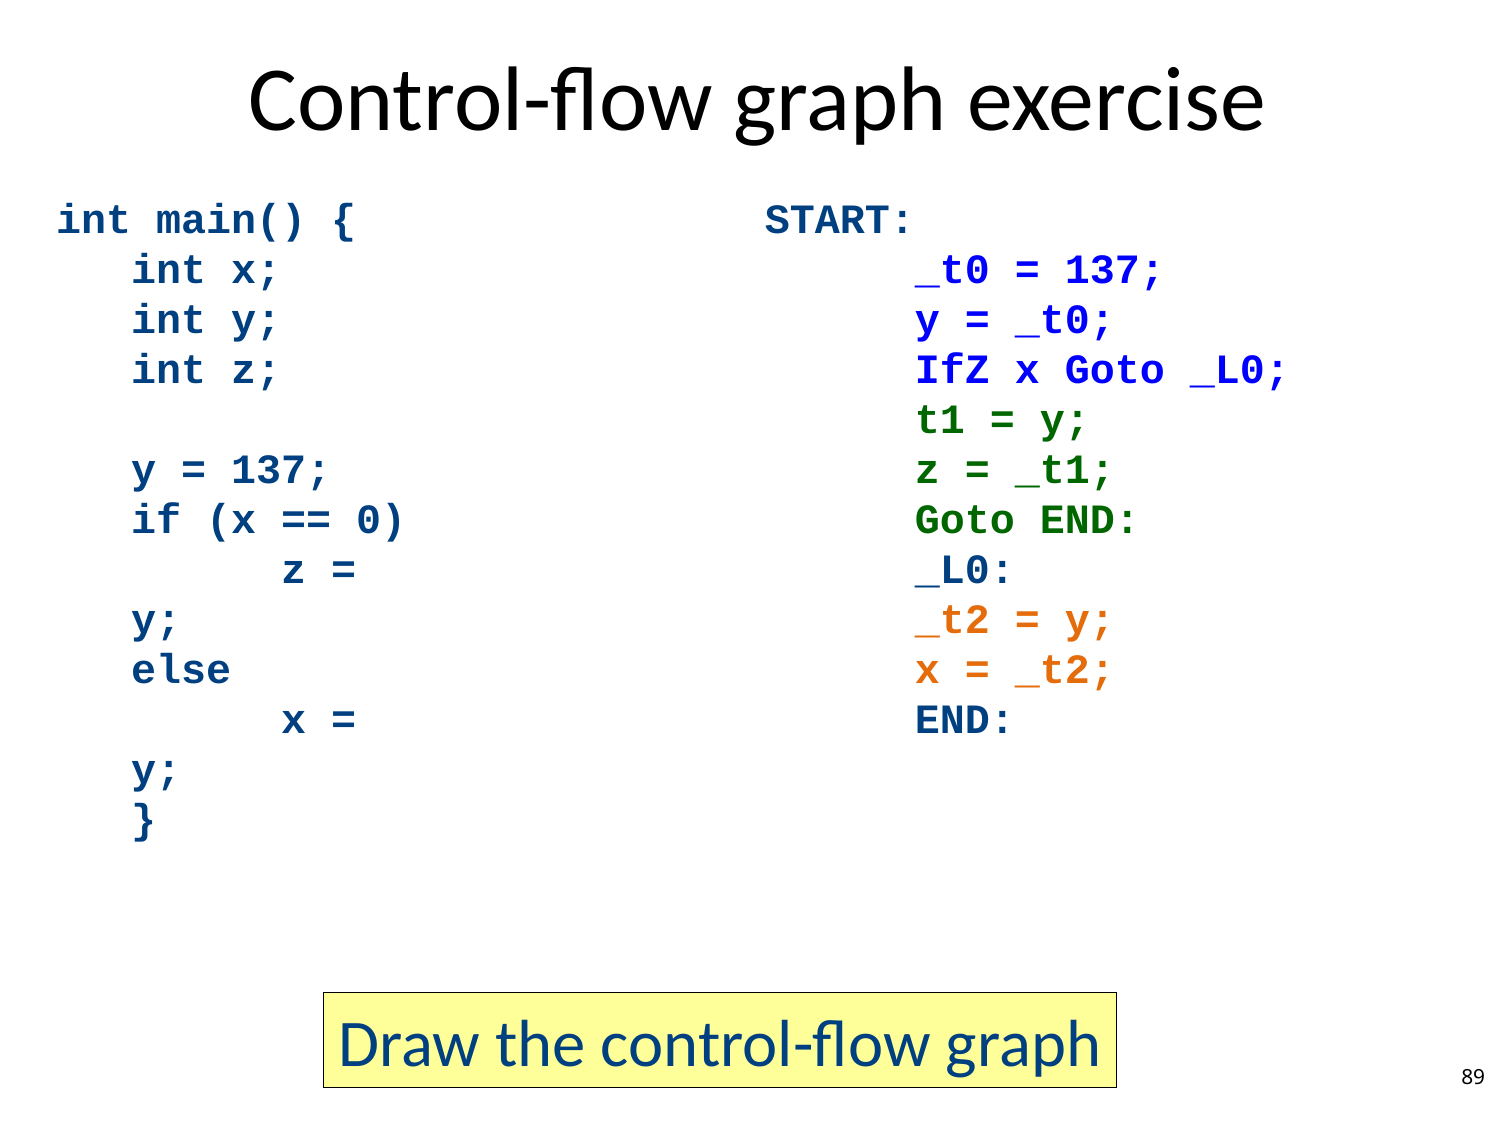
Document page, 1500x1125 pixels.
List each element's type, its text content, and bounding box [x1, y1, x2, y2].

title Control-flow graph exercise [120, 0, 1396, 188]
text_box int main() { int x; int y; int z; y = 137; if (x == 0) z = y; else x = y; } [41, 184, 443, 764]
text_box Draw the control-flow graph [323, 992, 1117, 1088]
slide_number 89 [1187, 1055, 1500, 1102]
text_box START: _t0 = 137; y = _t0; IfZ x Goto _L0; t1 = y; z = _t1; Goto END: _L0: _t2 = y; x = _t2; END: [750, 184, 1400, 764]
